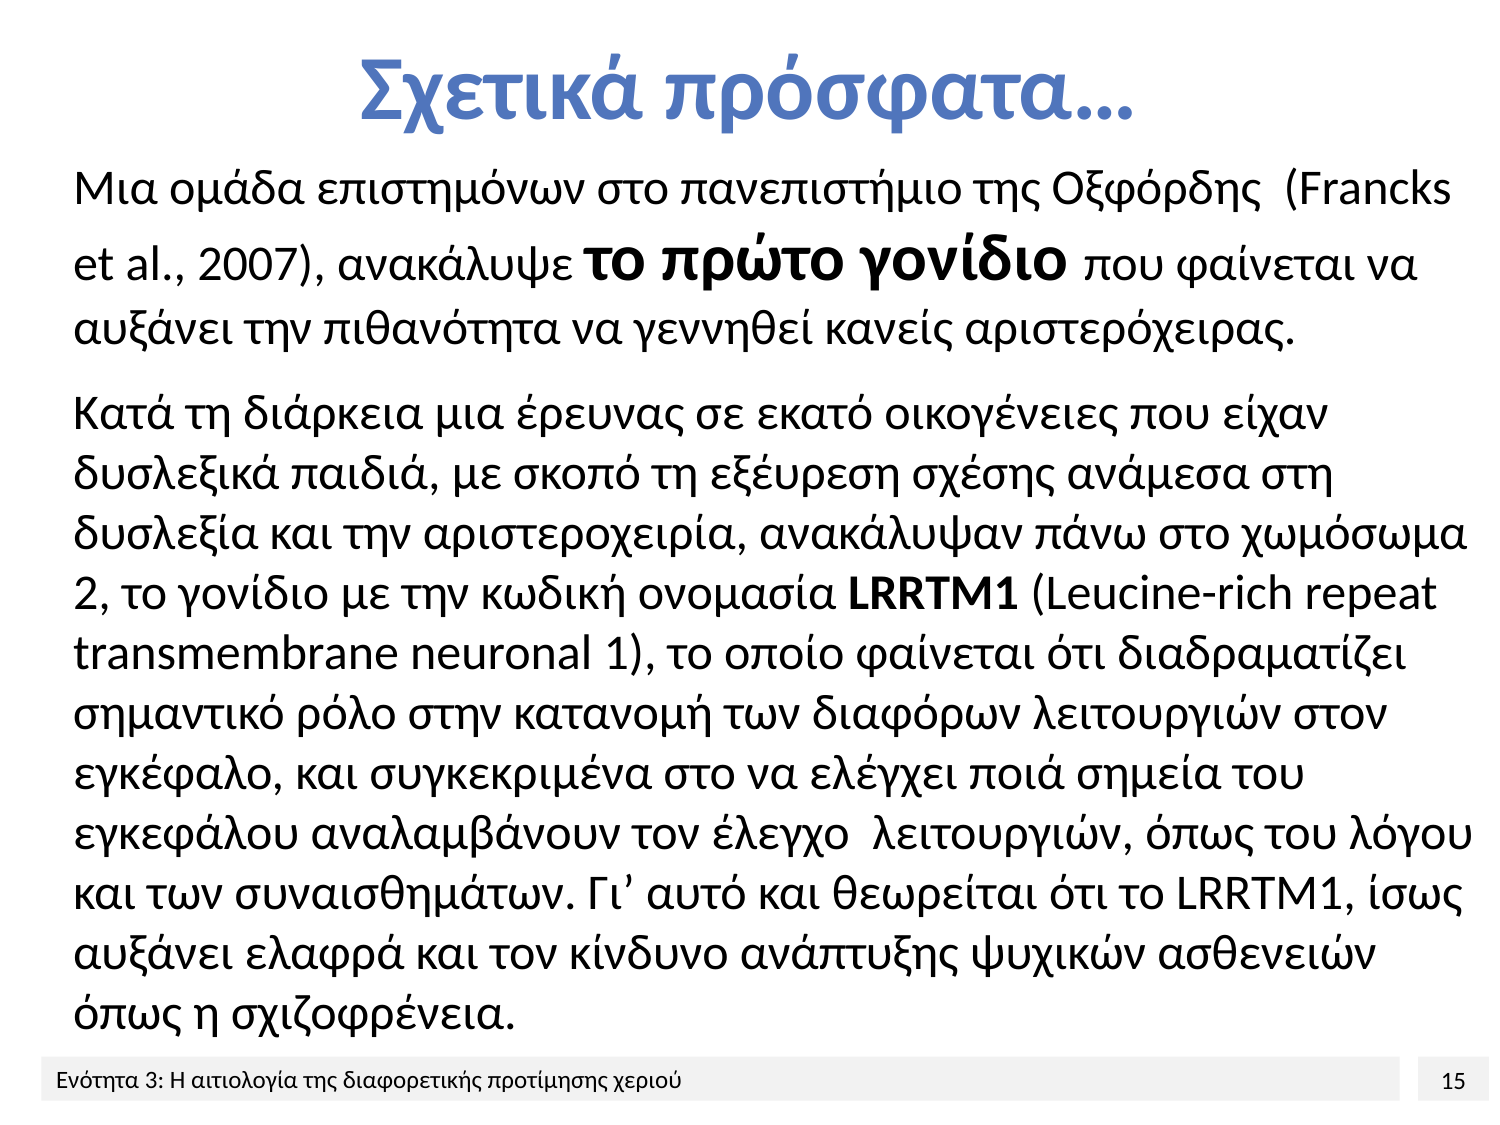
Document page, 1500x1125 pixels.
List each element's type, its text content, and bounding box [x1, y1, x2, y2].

list Μια ομάδα επιστημόνων στο πανεπιστήμιο της Οξφόρδης (Francks et al., 2007), ανακάλυψε το πρώτο γονίδιο που φαίνεται να αυξάνει την πιθανότητα να γεννηθεί κανείς αριστερόχειρας. Κατά τη διάρκεια μια έρευνας σε εκατό οικογένειες που είχαν δυσλεξικά παιδιά, με σκοπό τη εξέυρεση σχέσης ανάμεσα στη δυσλεξία και την αριστεροχειρία, ανακάλυψαν πάνω στο χωμόσωμα 2, το γονίδιο με την κωδική ονομασία LRRTM1 (Leucine-rich repeat transmembrane neuronal 1), το οποίο φαίνεται ότι διαδραματίζει σημαντικό ρόλο στην κατανομή των διαφόρων λειτουργιών στον εγκέφαλο, και συγκεκριμένα στο να ελέγχει ποιά σημεία του εγκεφάλου αναλαμβάνουν τον έλεγχο λειτουργιών, όπως του λόγου και των συναισθημάτων. Γι’ αυτό και θεωρείται ότι το LRRTM1, ίσως αυξάνει ελαφρά και τον κίνδυνο ανάπτυξης ψυχικών ασθενειών όπως η σχιζοφρένεια. [58, 146, 1500, 1033]
title Σχετικά πρόσφατα… [75, 19, 1425, 146]
